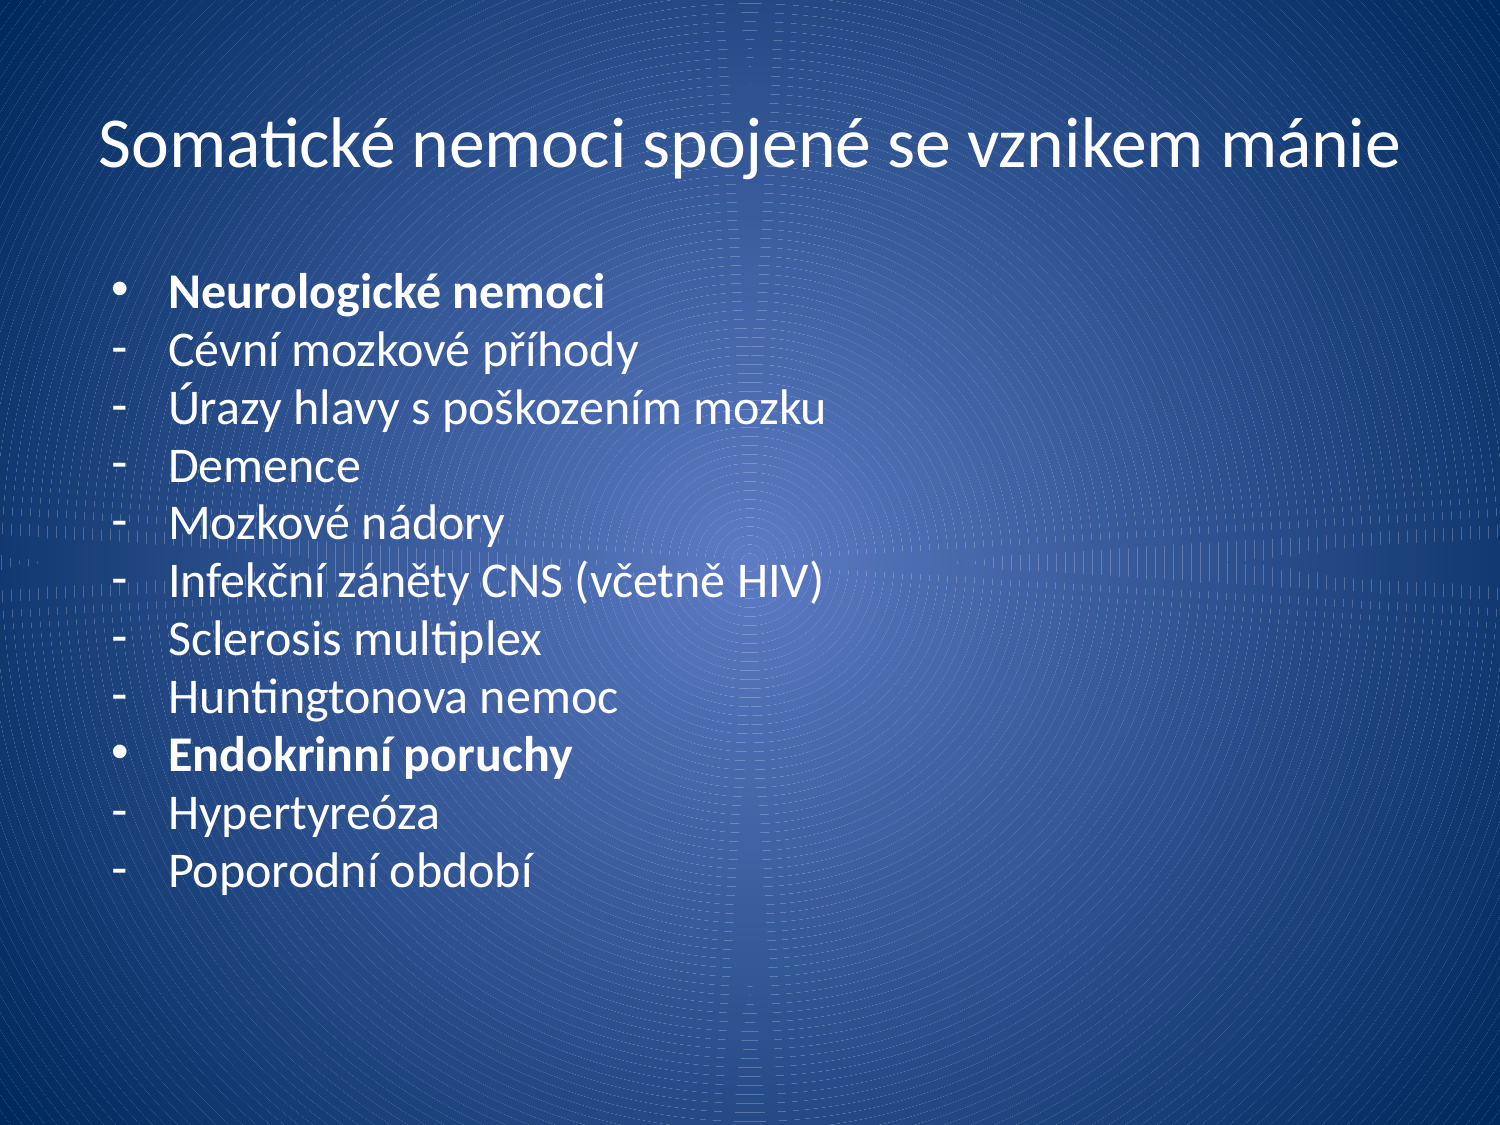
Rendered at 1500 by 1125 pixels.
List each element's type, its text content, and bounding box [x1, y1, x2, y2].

list Neurologické nemoci Cévní mozkové příhody Úrazy hlavy s poškozením mozku Demence Mozkové nádory Infekční záněty CNS (včetně HIV) Sclerosis multiplex Huntingtonova nemoc Endokrinní poruchy Hypertyreóza Poporodní období [96, 262, 1448, 1006]
title Somatické nemoci spojené se vznikem mánie [74, 44, 1426, 233]
